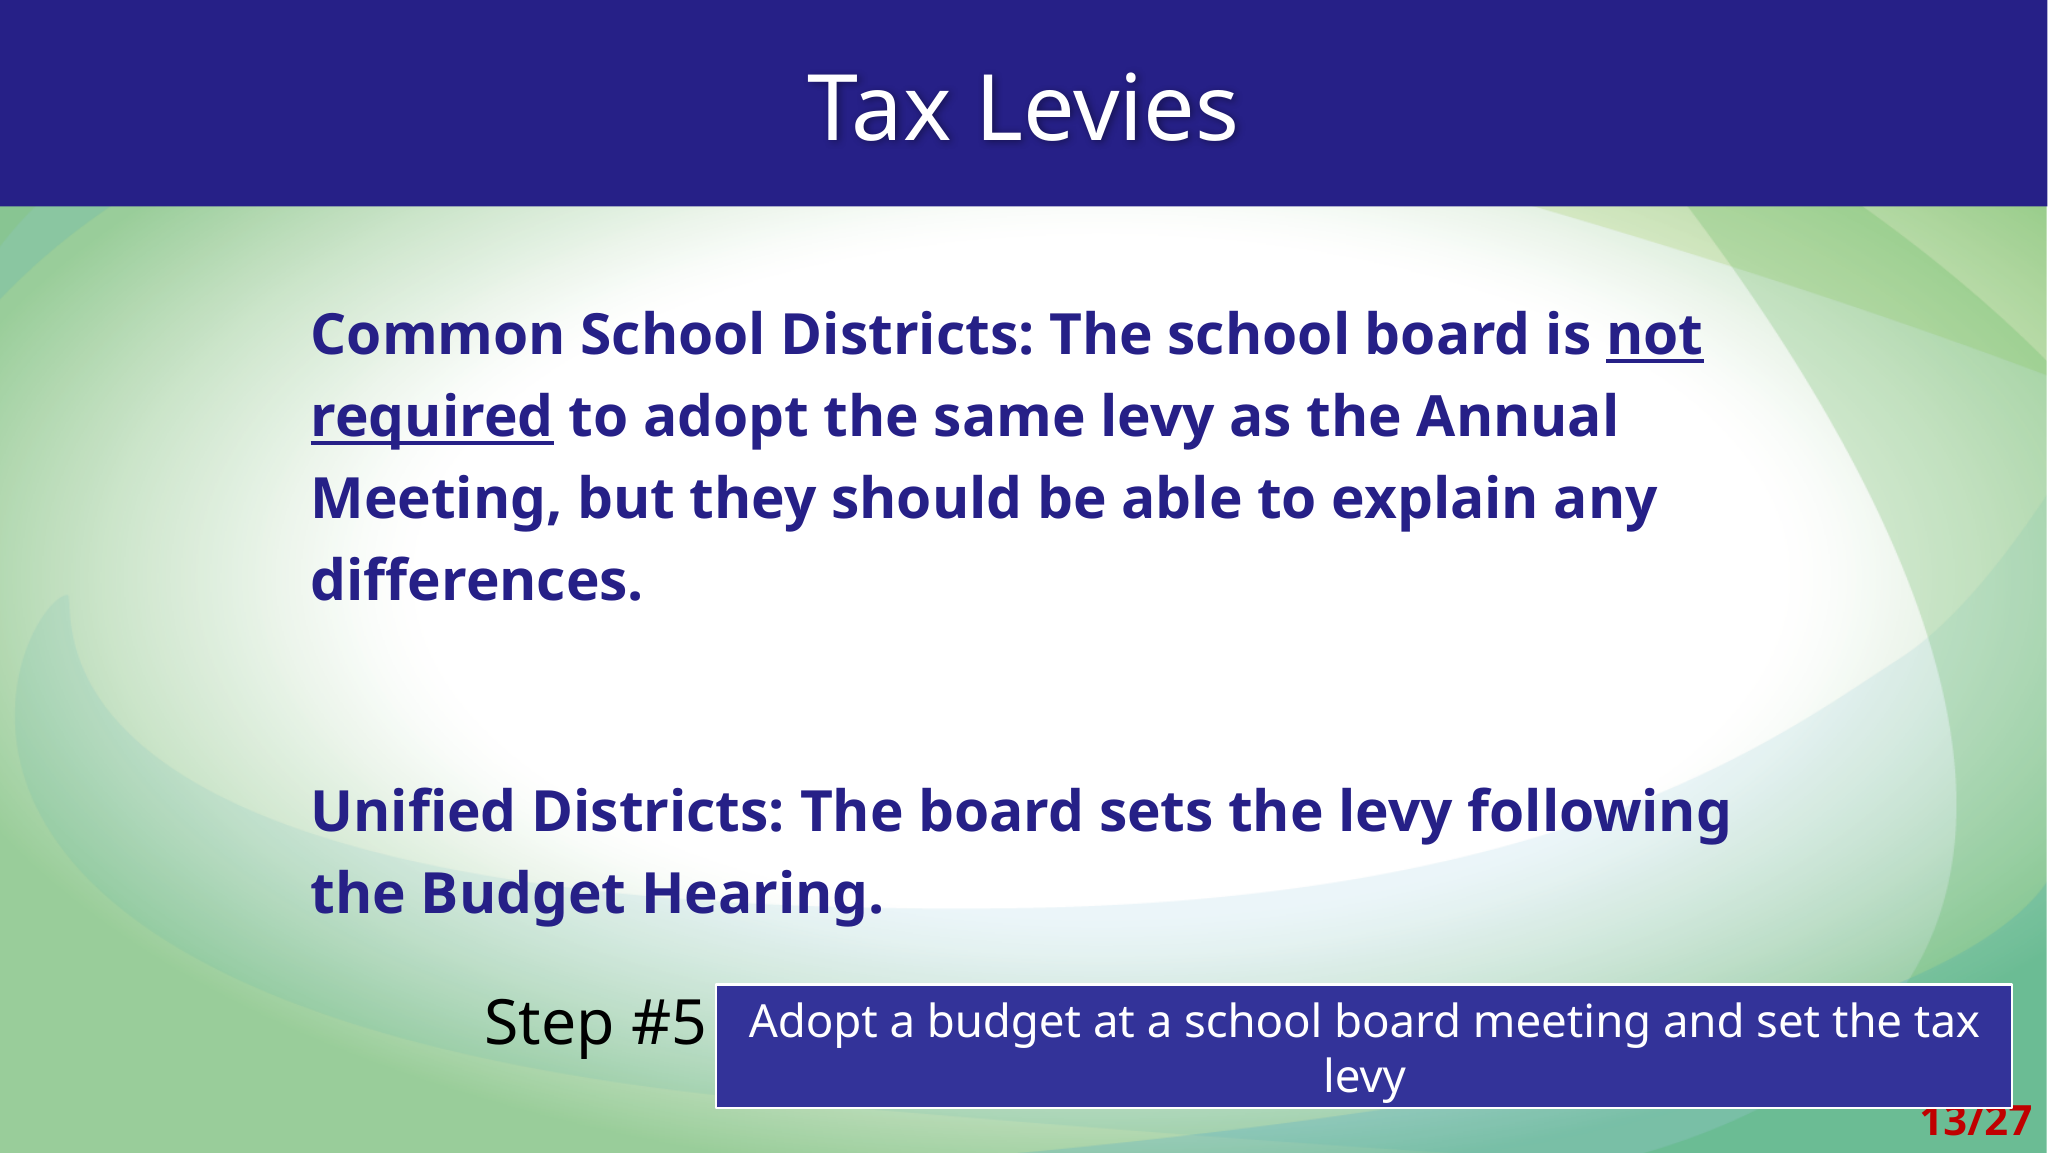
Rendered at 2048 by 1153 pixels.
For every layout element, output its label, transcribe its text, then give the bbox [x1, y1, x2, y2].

picture [0, 207, 2047, 1153]
text_box Adopt a budget at a school board meeting and set the tax levy [716, 984, 2013, 1109]
list Tax Levies [0, 0, 2048, 207]
text_box Step #5 [469, 974, 739, 1064]
list Common School Districts: The school board is not required to adopt the same levy as the Annual Meeting, but they should be able to explain any differences. Unified Districts: The board sets the levy following the Budget Hearing. [295, 276, 1752, 948]
